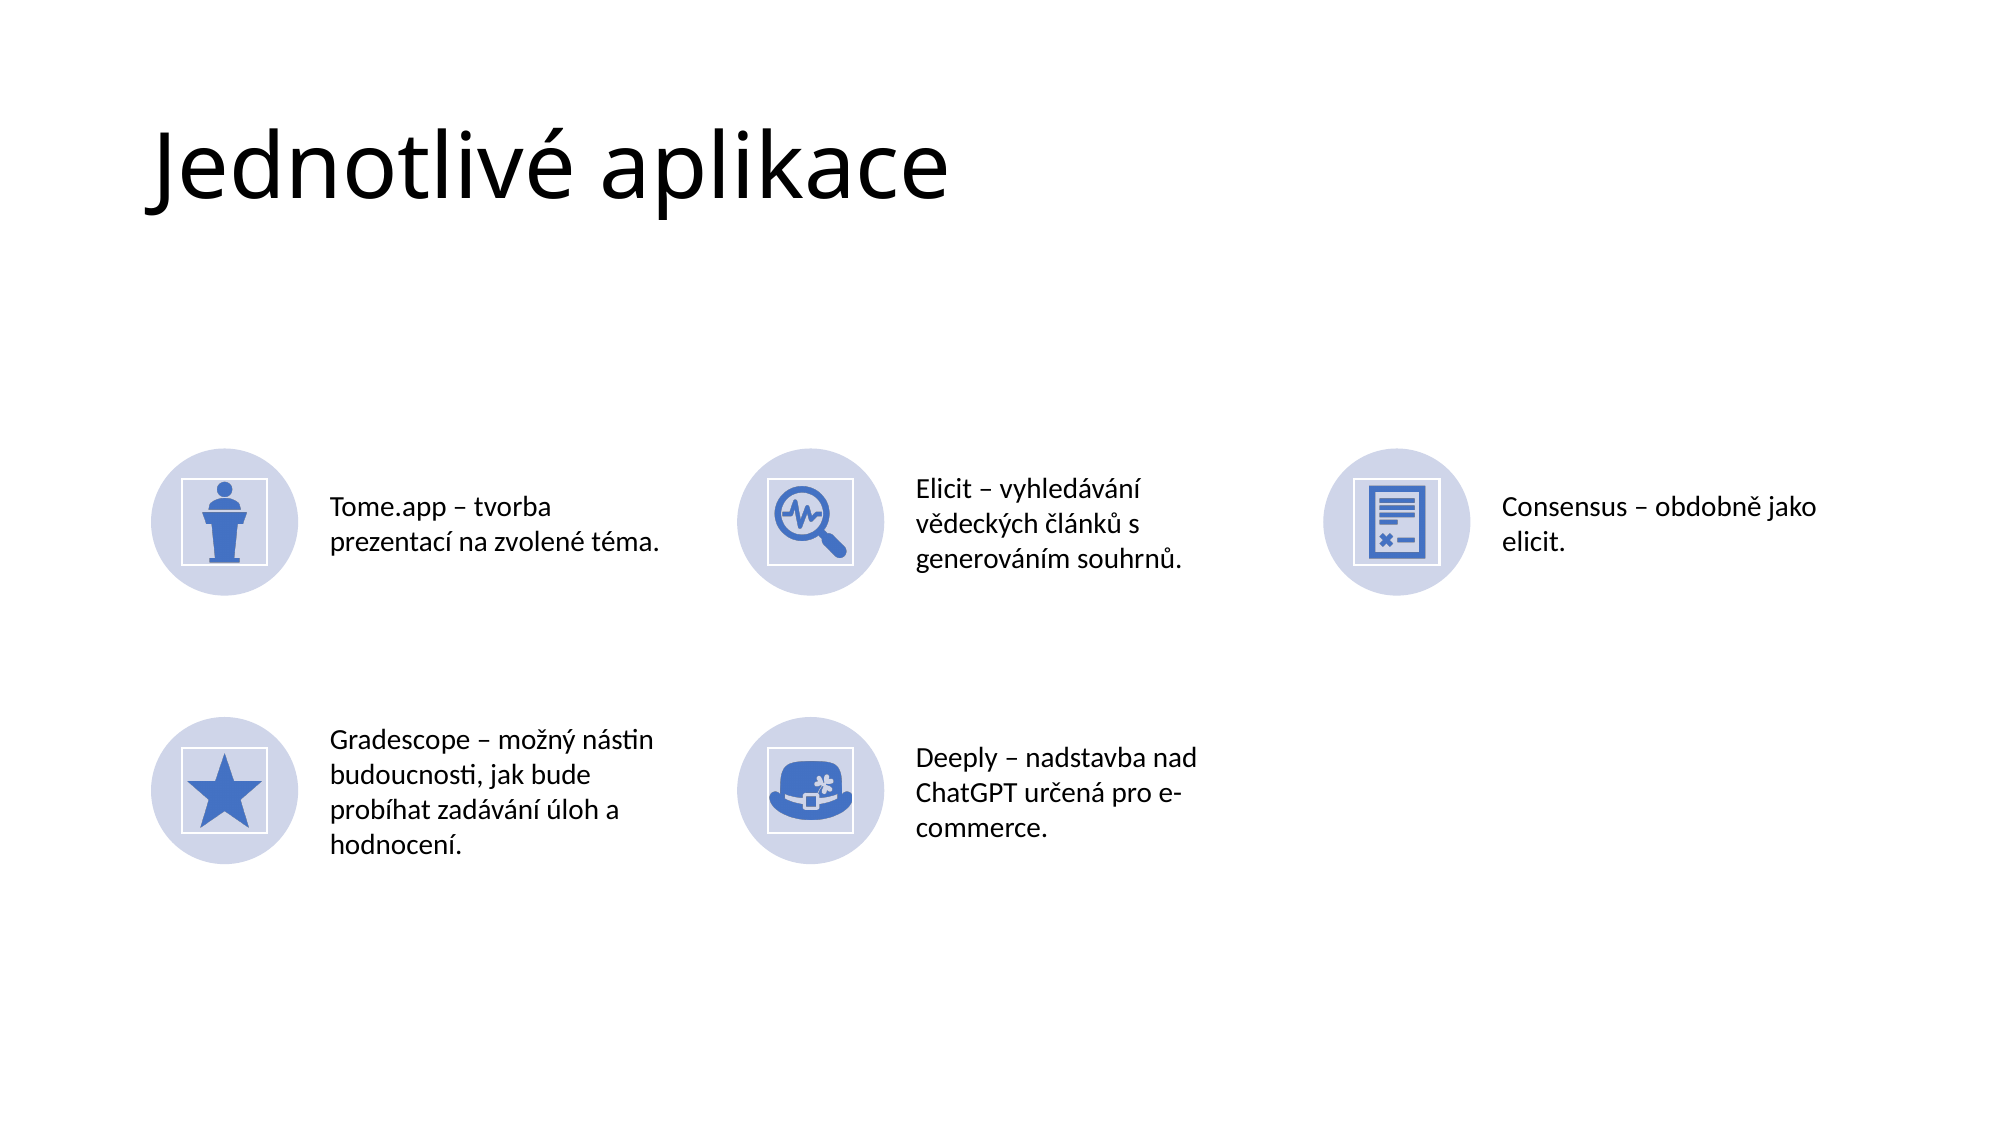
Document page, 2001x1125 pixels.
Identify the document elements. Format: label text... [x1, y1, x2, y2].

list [137, 299, 1863, 1014]
title Jednotlivé aplikace [137, 59, 1863, 278]
